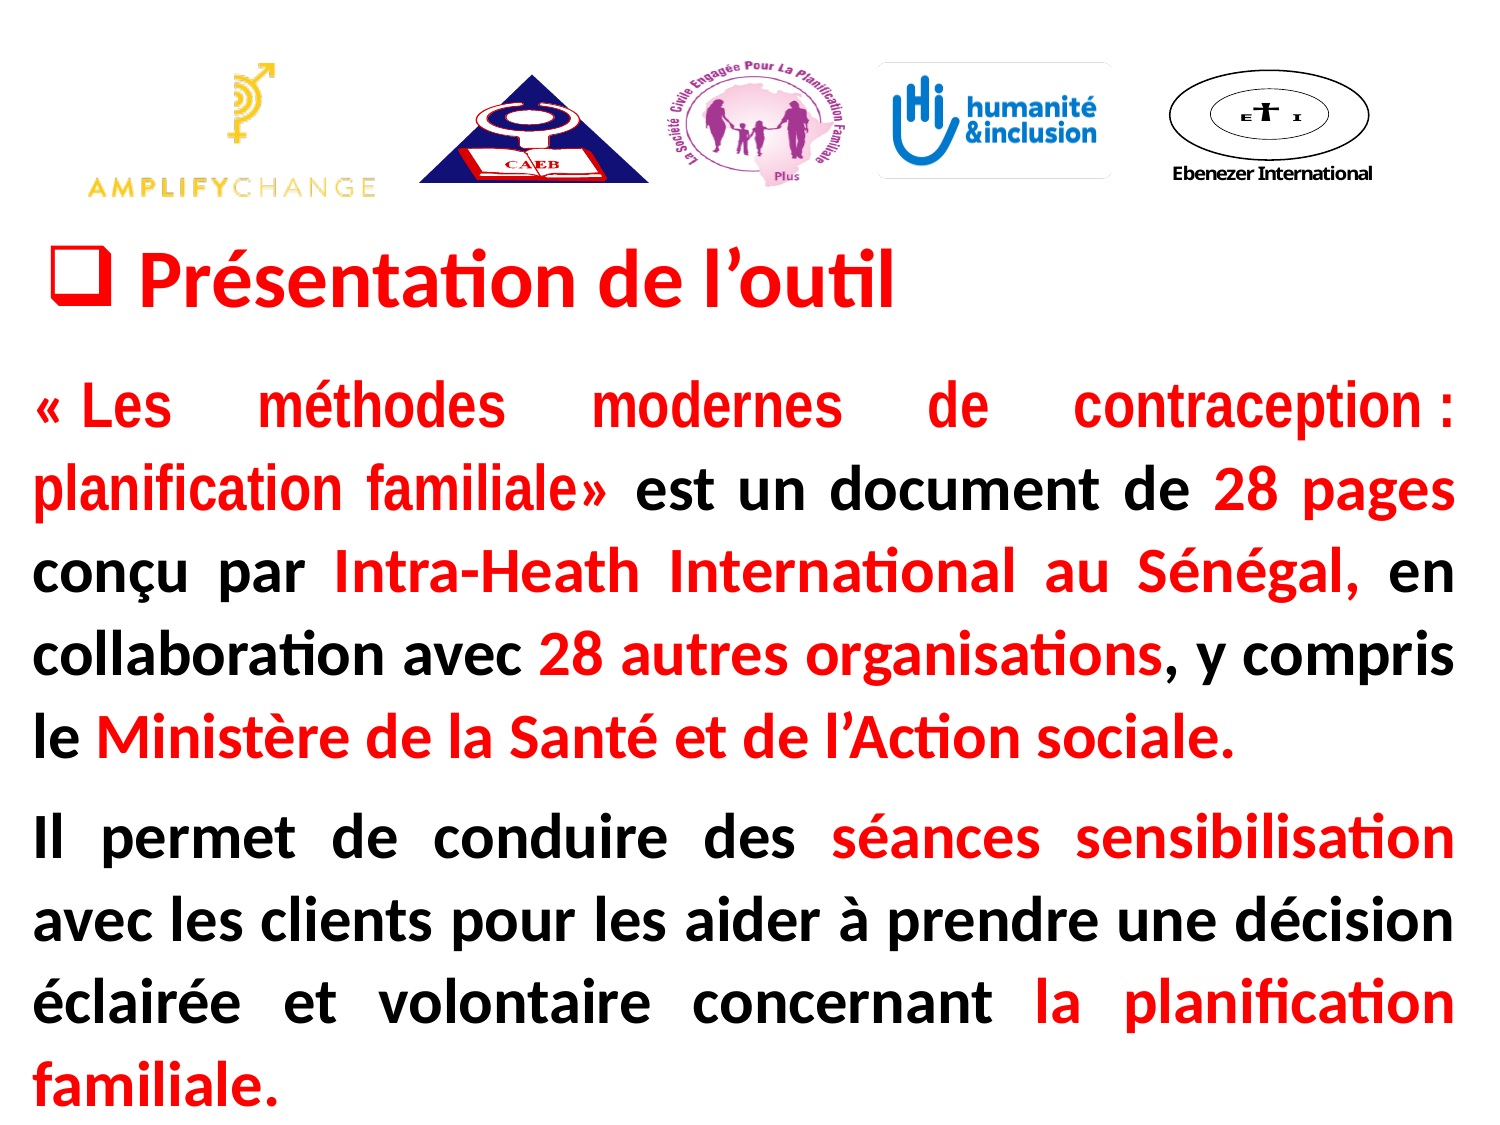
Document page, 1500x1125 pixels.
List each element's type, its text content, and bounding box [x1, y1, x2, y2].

picture [418, 74, 652, 184]
text_box « Les méthodes modernes de contraception : planification familiale» est un document de 28 pages conçu par Intra-Heath International au Sénégal, en collaboration avec 28 autres organisations, y compris le Ministère de la Santé et de l’Action sociale. Il permet de conduire des séances sensibilisation avec les clients pour les aider à prendre une décision éclairée et volontaire concernant la planification familiale. [17, 349, 1471, 1125]
picture [867, 54, 1121, 188]
table_header Présentation de l’outil [30, 233, 950, 349]
picture [1151, 68, 1395, 197]
picture [88, 63, 376, 197]
picture [666, 61, 845, 188]
